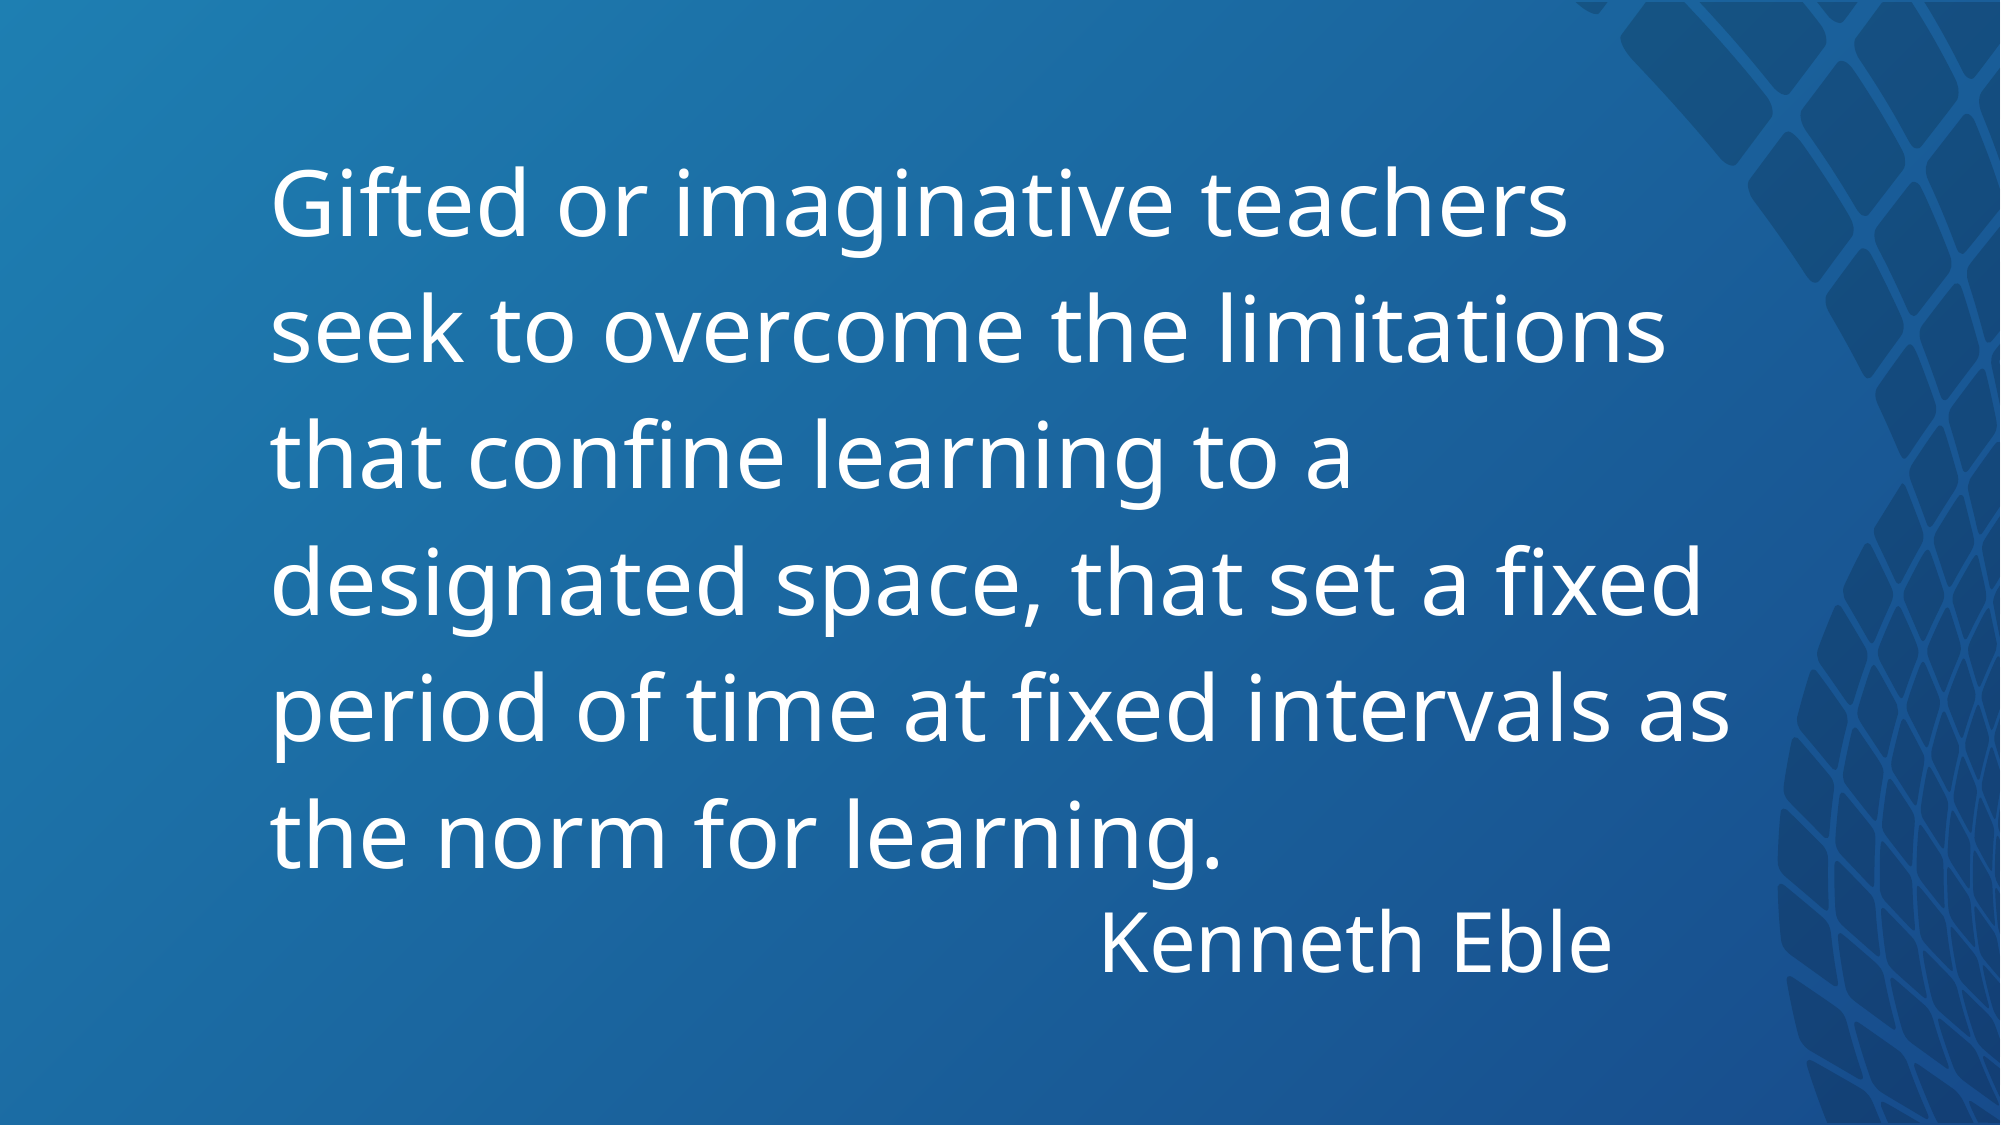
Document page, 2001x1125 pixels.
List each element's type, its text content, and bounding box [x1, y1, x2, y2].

list Gifted or imaginative teachers seek to overcome the limitations that confine learning to a designated space, that set a fixed period of time at fixed intervals as the norm for learning. [242, 107, 1758, 904]
text_box Kenneth Eble [984, 881, 1729, 1032]
